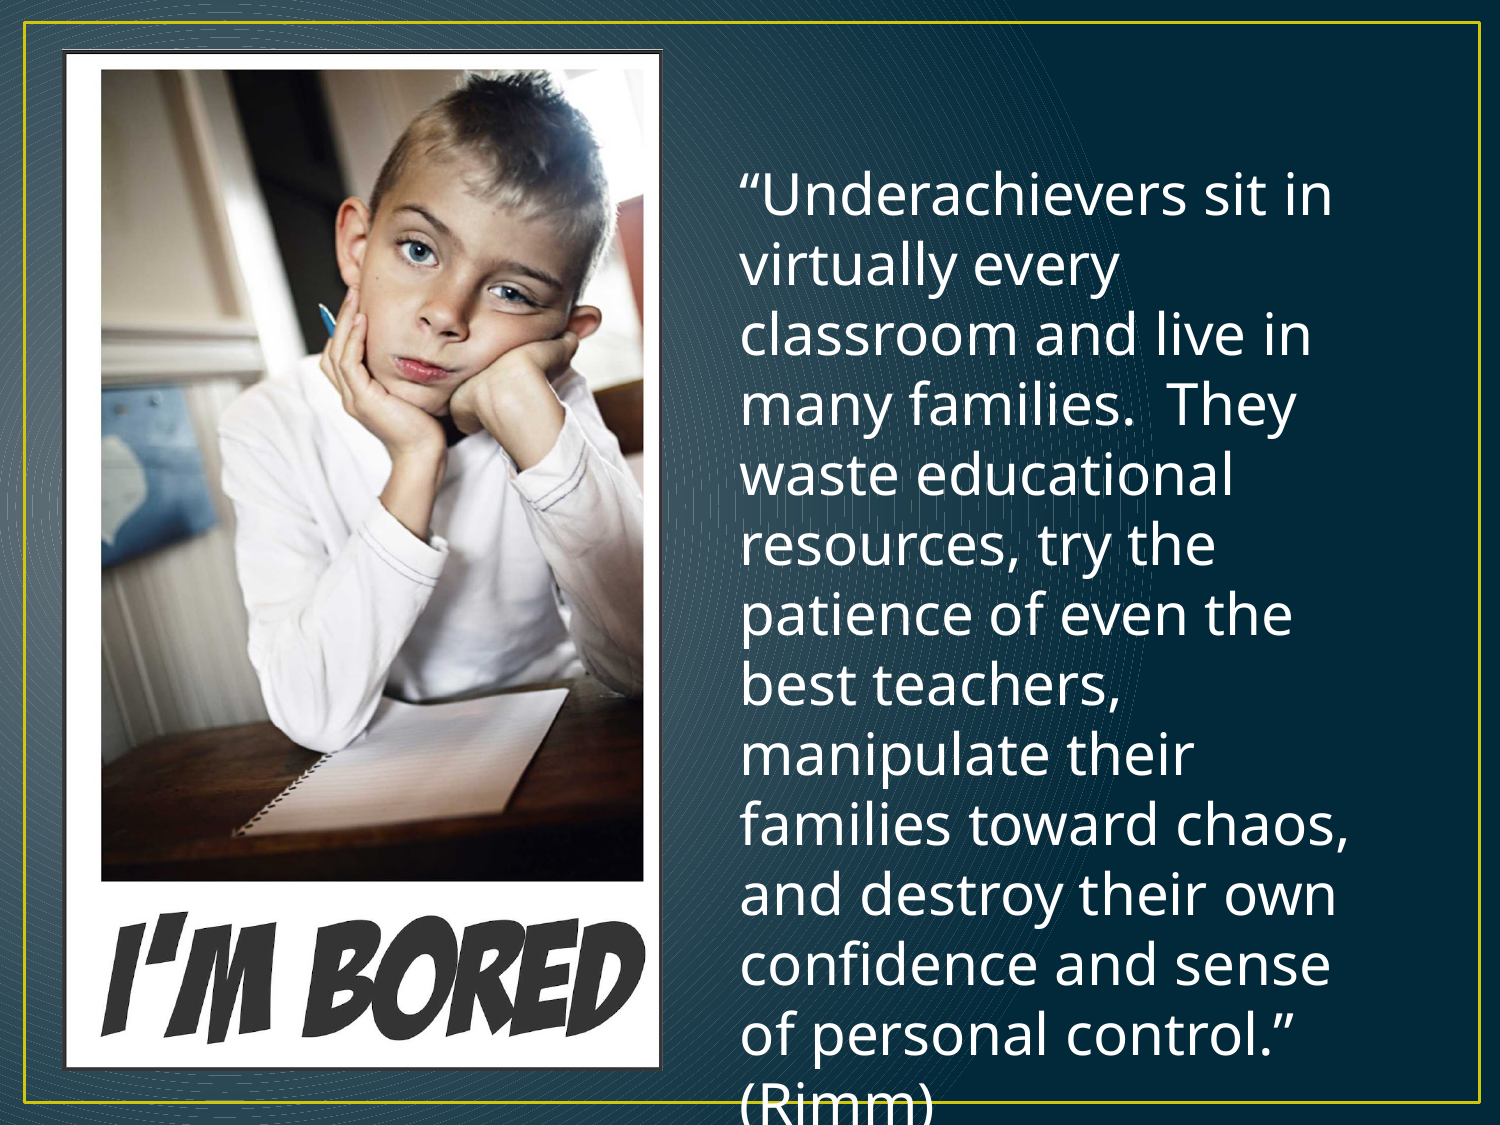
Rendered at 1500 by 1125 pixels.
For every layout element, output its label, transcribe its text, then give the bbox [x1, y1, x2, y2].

text_box “Underachievers sit in virtually every classroom and live in many families. They waste educational resources, try the patience of even the best teachers, manipulate their families toward chaos, and destroy their own confidence and sense of personal control.” (Rimm) [724, 149, 1400, 1125]
picture [62, 49, 663, 1071]
